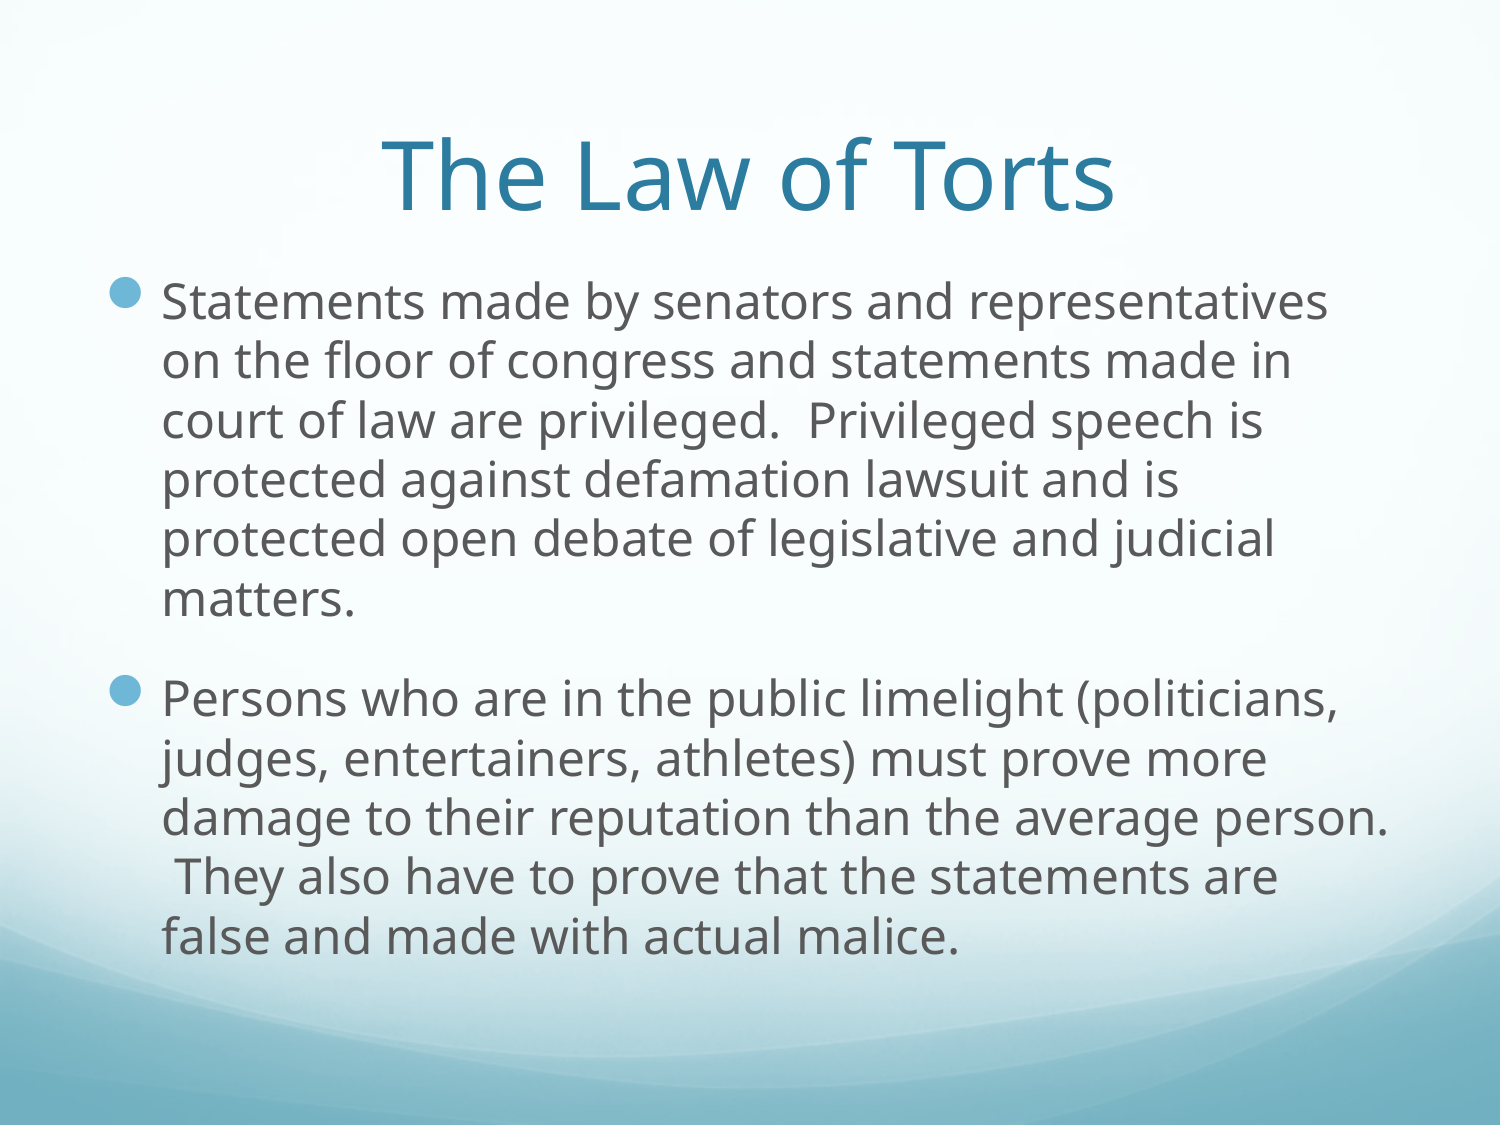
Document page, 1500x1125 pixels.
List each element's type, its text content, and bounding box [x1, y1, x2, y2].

list Statements made by senators and representatives on the floor of congress and statements made in court of law are privileged. Privileged speech is protected against defamation lawsuit and is protected open debate of legislative and judicial matters. Persons who are in the public limelight (politicians, judges, entertainers, athletes) must prove more damage to their reputation than the average person. They also have to prove that the statements are false and made with actual malice. [90, 262, 1410, 975]
title The Law of Torts [90, 17, 1410, 237]
